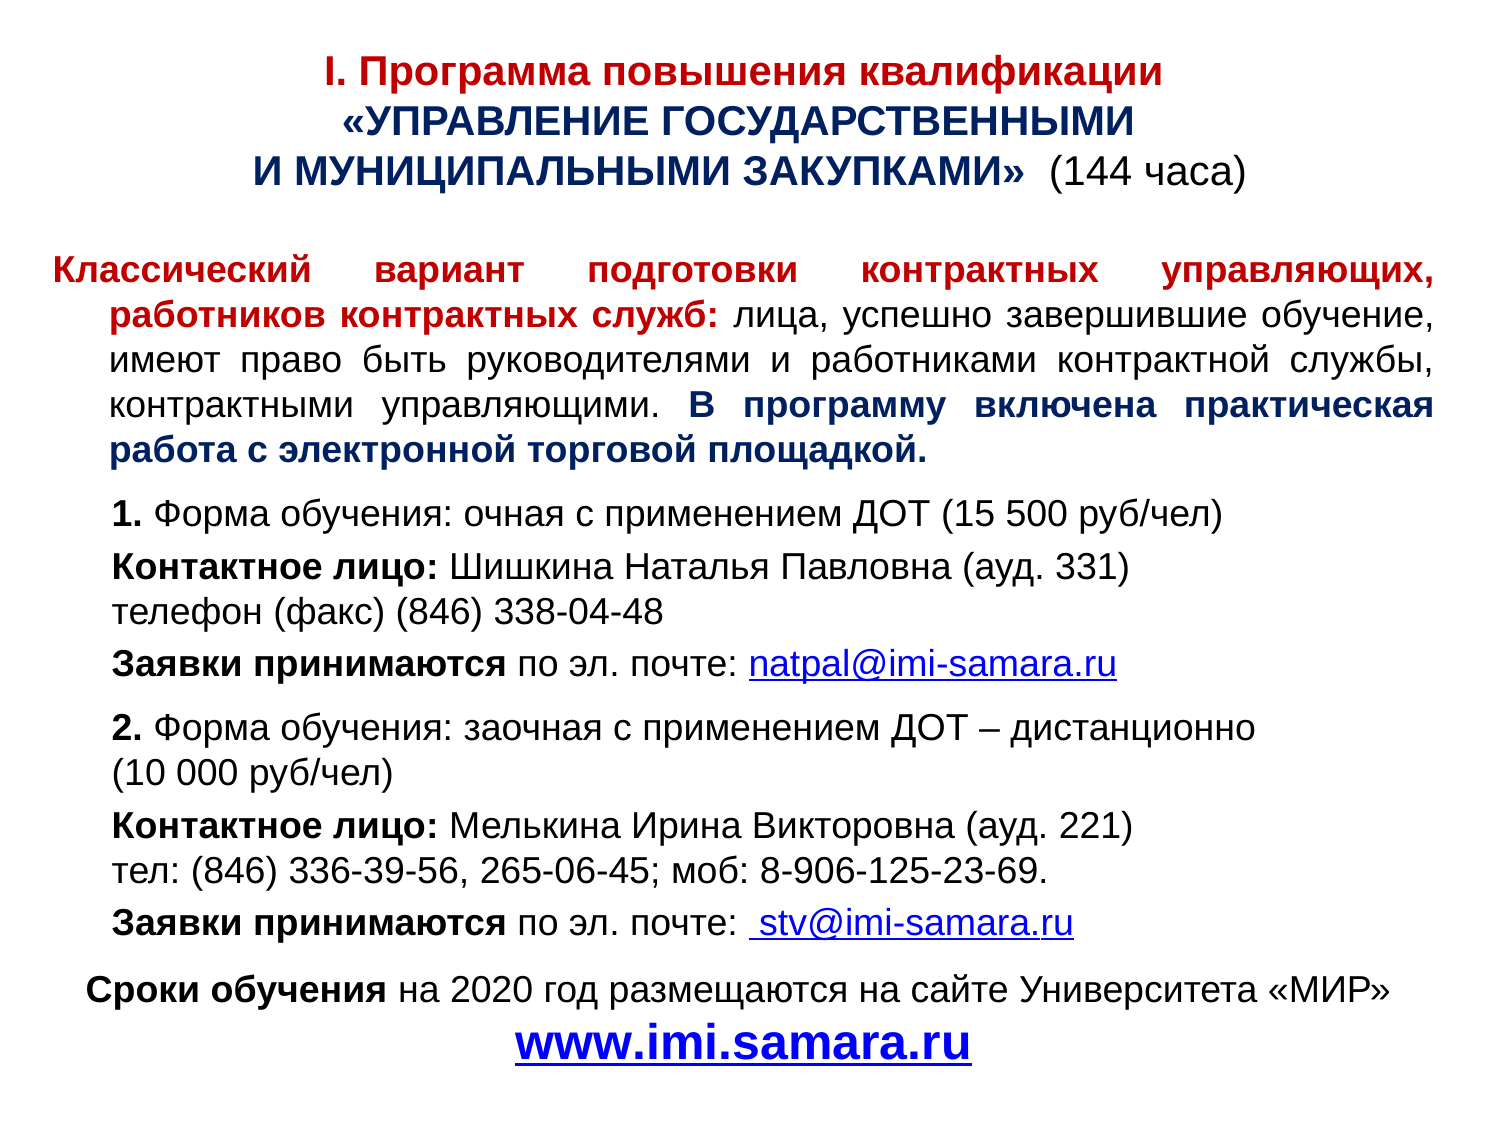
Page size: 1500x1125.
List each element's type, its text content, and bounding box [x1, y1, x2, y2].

title I. Программа повышения квалификации «УПРАВЛЕНИЕ ГОСУДАРСТВЕННЫМИ И МУНИЦИПАЛЬНЫМИ ЗАКУПКАМИ» (144 часа) [75, 24, 1425, 213]
list Классический вариант подготовки контрактных управляющих, работников контрактных служб: лица, успешно завершившие обучение, имеют право быть руководителями и работниками контрактной службы, контрактными управляющими. В программу включена практическая работа с электронной торговой площадкой. 1. Форма обучения: очная с применением ДОТ (15 500 руб/чел) Контактное лицо: Шишкина Наталья Павловна (ауд. 331) телефон (факс) (846) 338-04-48 Заявки принимаются по эл. почте: natpal@imi-samara.ru 2. Форма обучения: заочная с применением ДОТ – дистанционно (10 000 руб/чел) Контактное лицо: Мелькина Ирина Викторовна (ауд. 221) тел: (846) 336-39-56, 265-06-45; моб: 8-906-125-23-69. Заявки принимаются по эл. почте: stv@imi-samara.ru Сроки обучения на 2020 год размещаются на сайте Университета «МИР» www.imi.samara.ru [37, 237, 1450, 1063]
